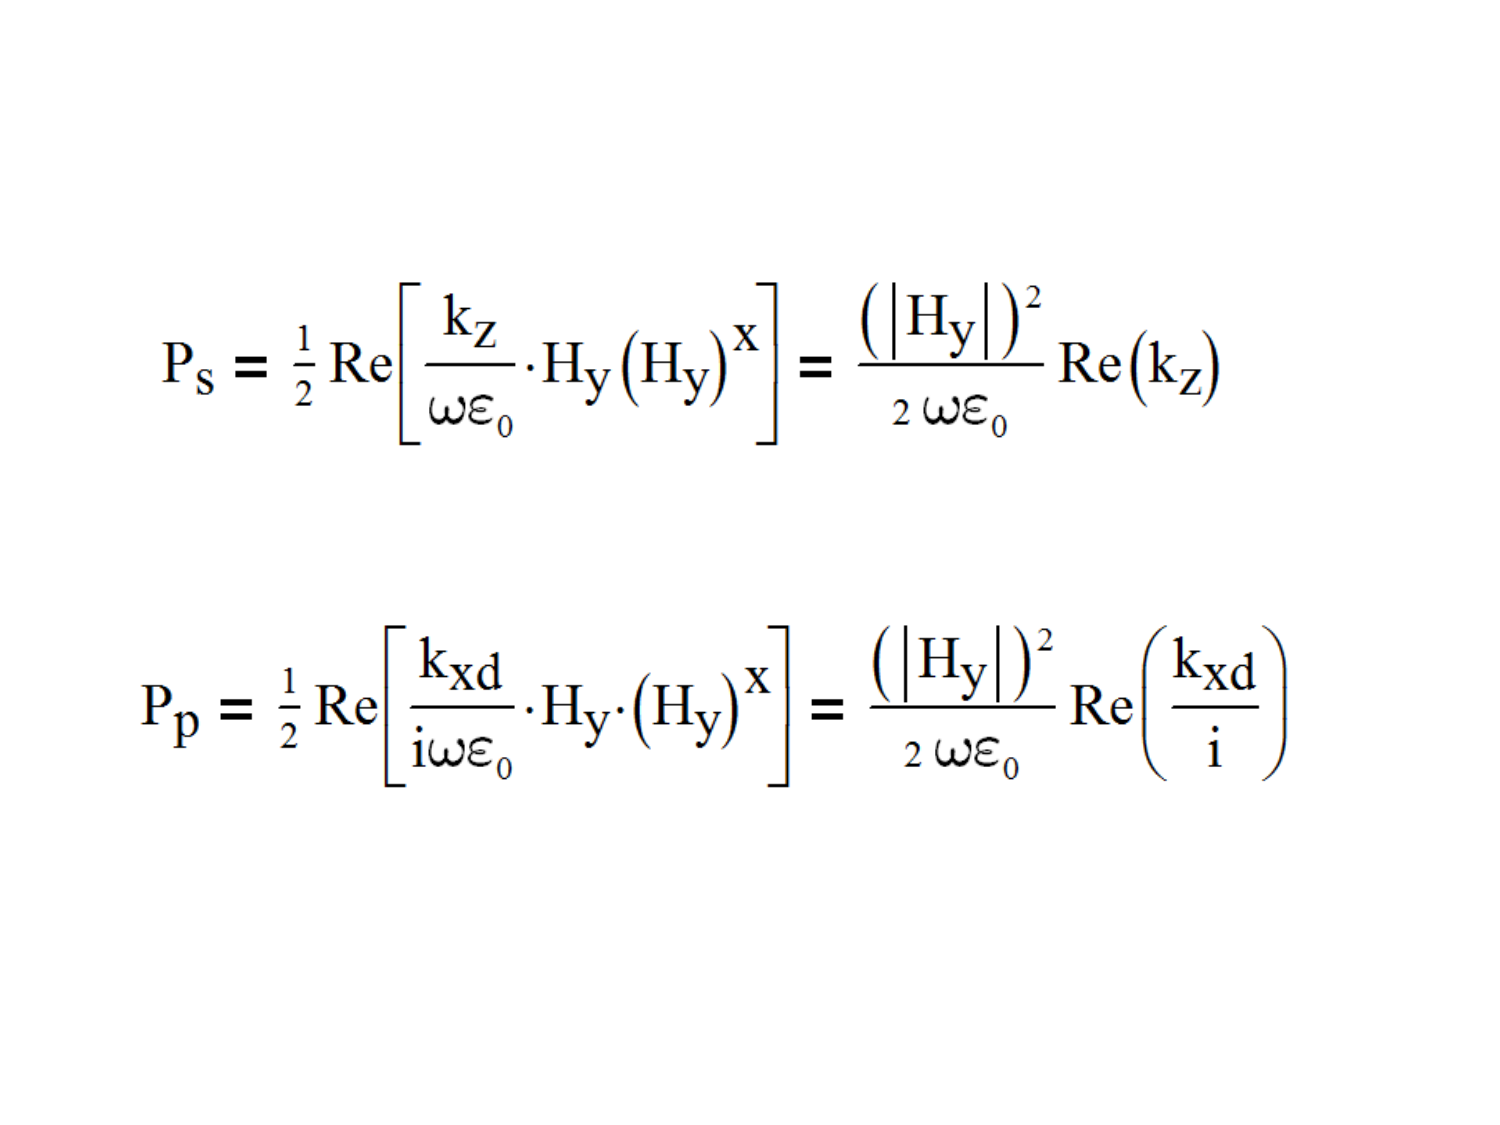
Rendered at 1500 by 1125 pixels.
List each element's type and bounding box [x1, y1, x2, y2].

picture [138, 621, 1289, 789]
picture [159, 278, 1221, 447]
